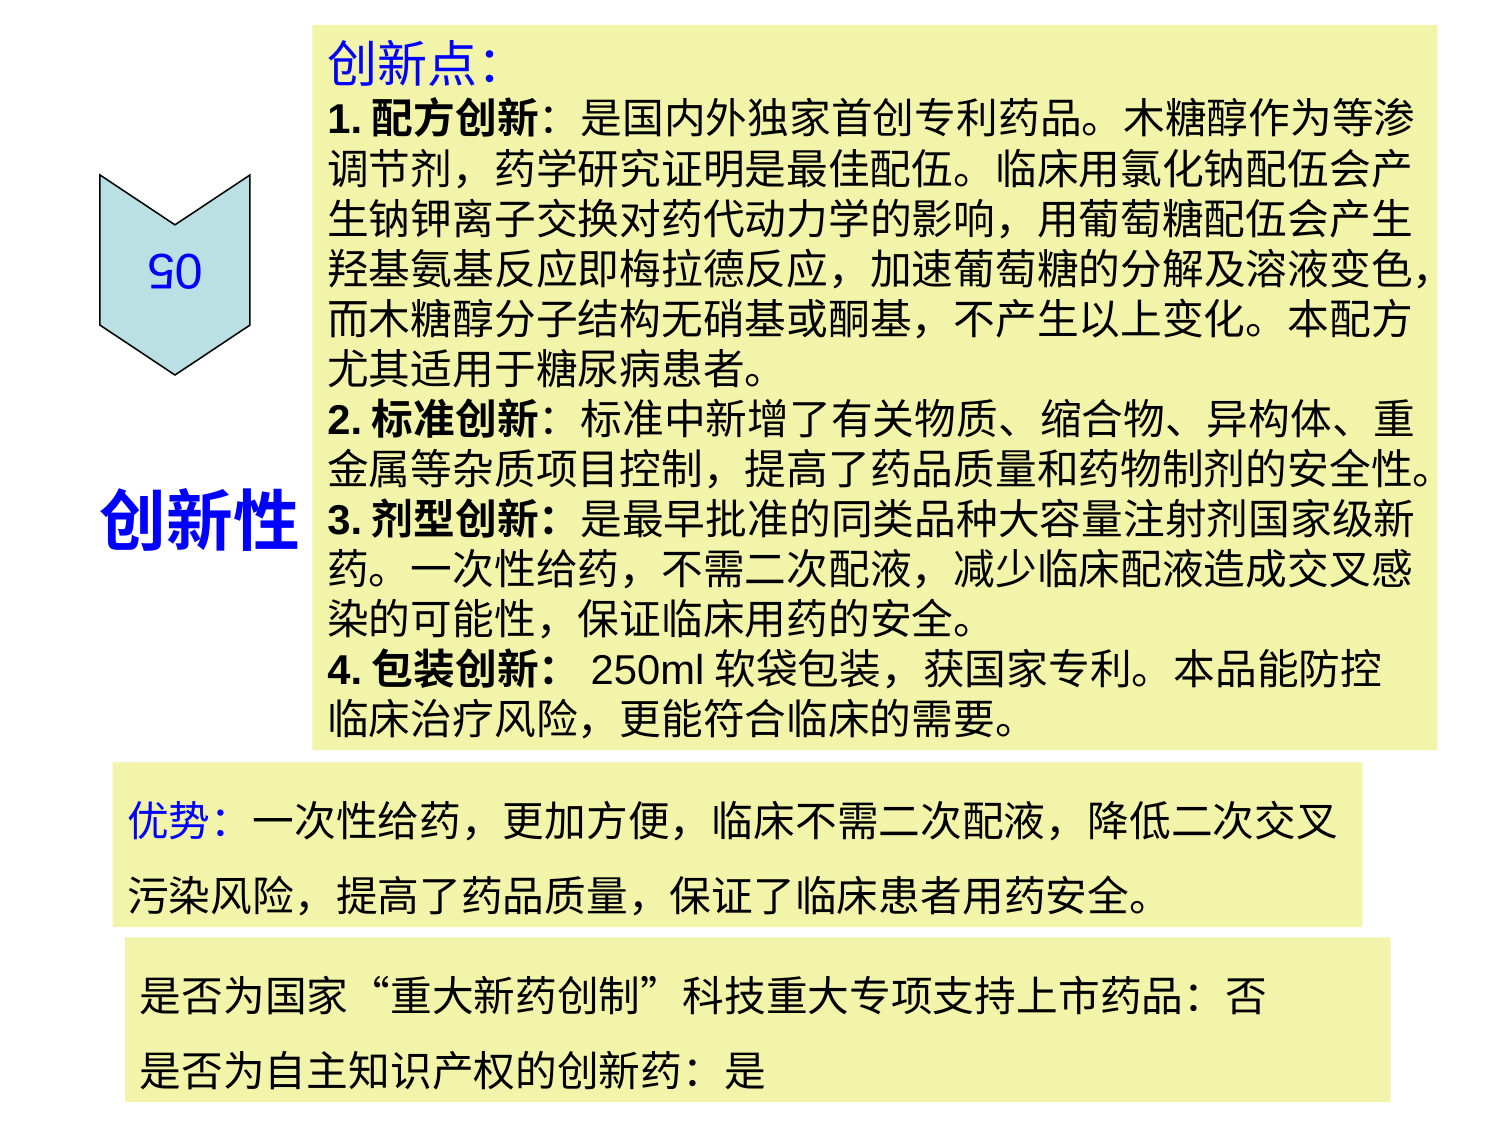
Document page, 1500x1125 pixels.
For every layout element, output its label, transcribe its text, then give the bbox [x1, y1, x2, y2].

title 创新性 [49, 462, 312, 576]
text_box 创新点： 1.配方创新：是国内外独家首创专利药品。木糖醇作为等渗调节剂，药学研究证明是最佳配伍。临床用氯化钠配伍会产生钠钾离子交换对药代动力学的影响，用葡萄糖配伍会产生羟基氨基反应即梅拉德反应，加速葡萄糖的分解及溶液变色，而木糖醇分子结构无硝基或酮基，不产生以上变化。本配方尤其适用于糖尿病患者。 2.标准创新：标准中新增了有关物质、缩合物、异构体、重金属等杂质项目控制，提高了药品质量和药物制剂的安全性。 3.剂型创新：是最早批准的同类品种大容量注射剂国家级新药。一次性给药，不需二次配液，减少临床配液造成交叉感染的可能性，保证临床用药的安全。 4.包装创新：250ml软袋包装，获国家专利。本品能防控临床治疗风险，更能符合临床的需要。 [312, 24, 1438, 750]
text_box 优势：一次性给药，更加方便，临床不需二次配液，降低二次交叉污染风险，提高了药品质量，保证了临床患者用药安全。 [112, 762, 1363, 928]
text_box 05 [99, 174, 250, 376]
text_box 是否为国家“重大新药创制”科技重大专项支持上市药品：否 是否为自主知识产权的创新药：是 [125, 937, 1391, 1103]
